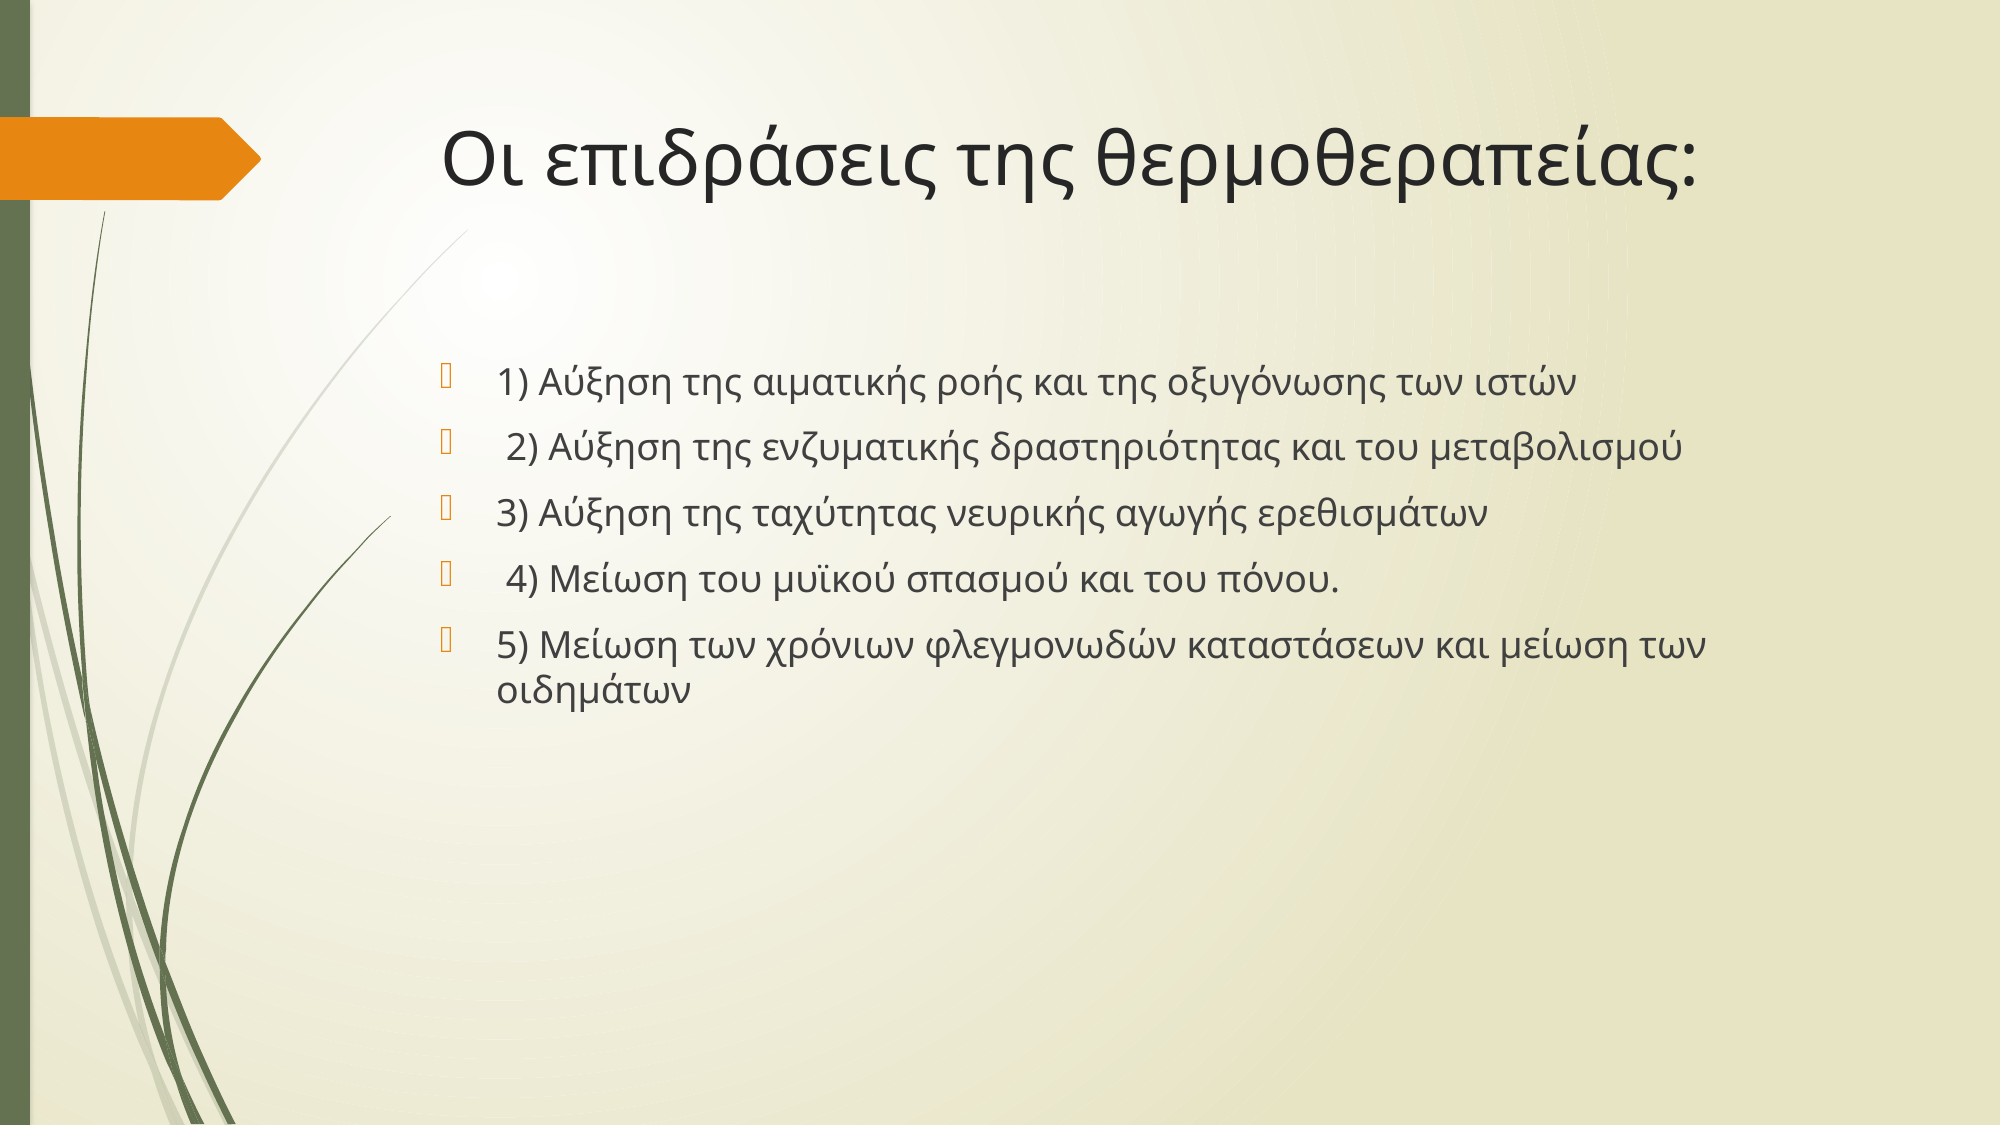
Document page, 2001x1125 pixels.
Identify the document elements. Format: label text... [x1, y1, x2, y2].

title Οι επιδράσεις της θερμοθεραπείας: [425, 102, 1888, 313]
list 1) Αύξηση της αιματικής ροής και της οξυγόνωσης των ιστών 2) Αύξηση της ενζυματικής δραστηριότητας και του μεταβολισμού 3) Αύξηση της ταχύτητας νευρικής αγωγής ερεθισμάτων 4) Μείωση του μυϊκού σπασμού και του πόνου. 5) Μείωση των χρόνιων φλεγμονωδών καταστάσεων και μείωση των οιδημάτων [424, 350, 1888, 970]
